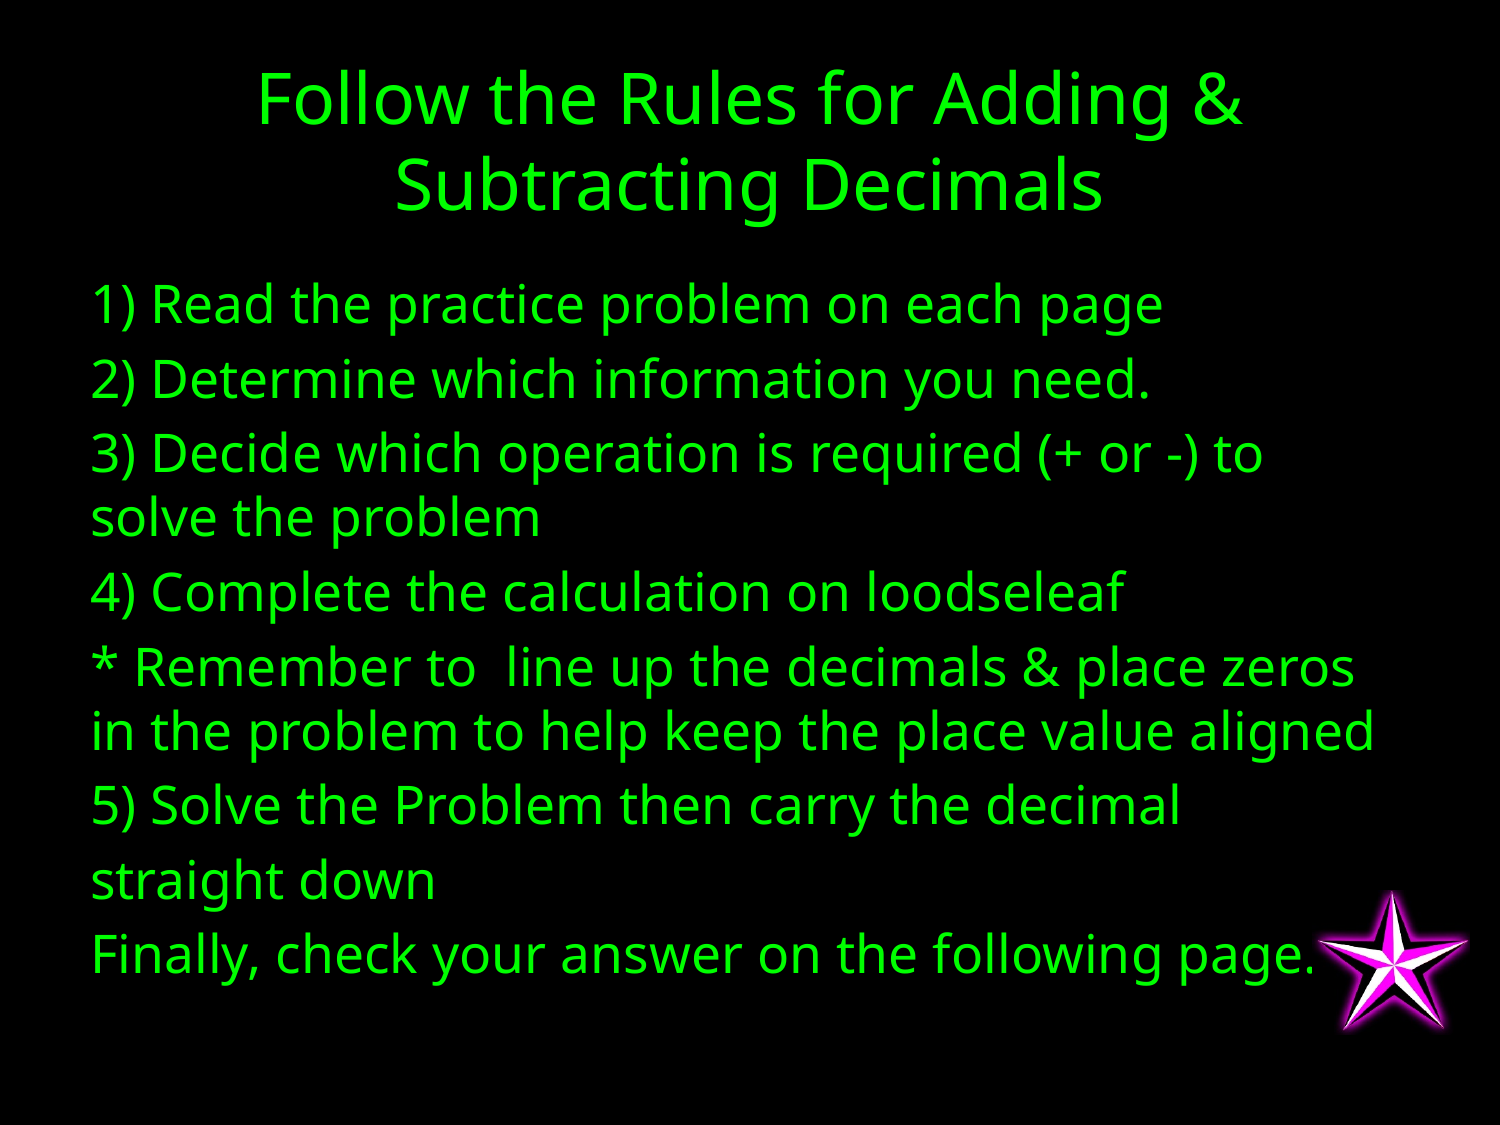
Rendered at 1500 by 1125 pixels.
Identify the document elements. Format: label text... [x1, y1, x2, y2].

picture [1312, 889, 1470, 1035]
list 1) Read the practice problem on each page 2) Determine which information you need. 3) Decide which operation is required (+ or -) to solve the problem 4) Complete the calculation on loodseleaf * Remember to line up the decimals & place zeros in the problem to help keep the place value aligned 5) Solve the Problem then carry the decimal straight down Finally, check your answer on the following page. [75, 262, 1425, 1005]
title Follow the Rules for Adding & Subtracting Decimals [75, 45, 1425, 233]
